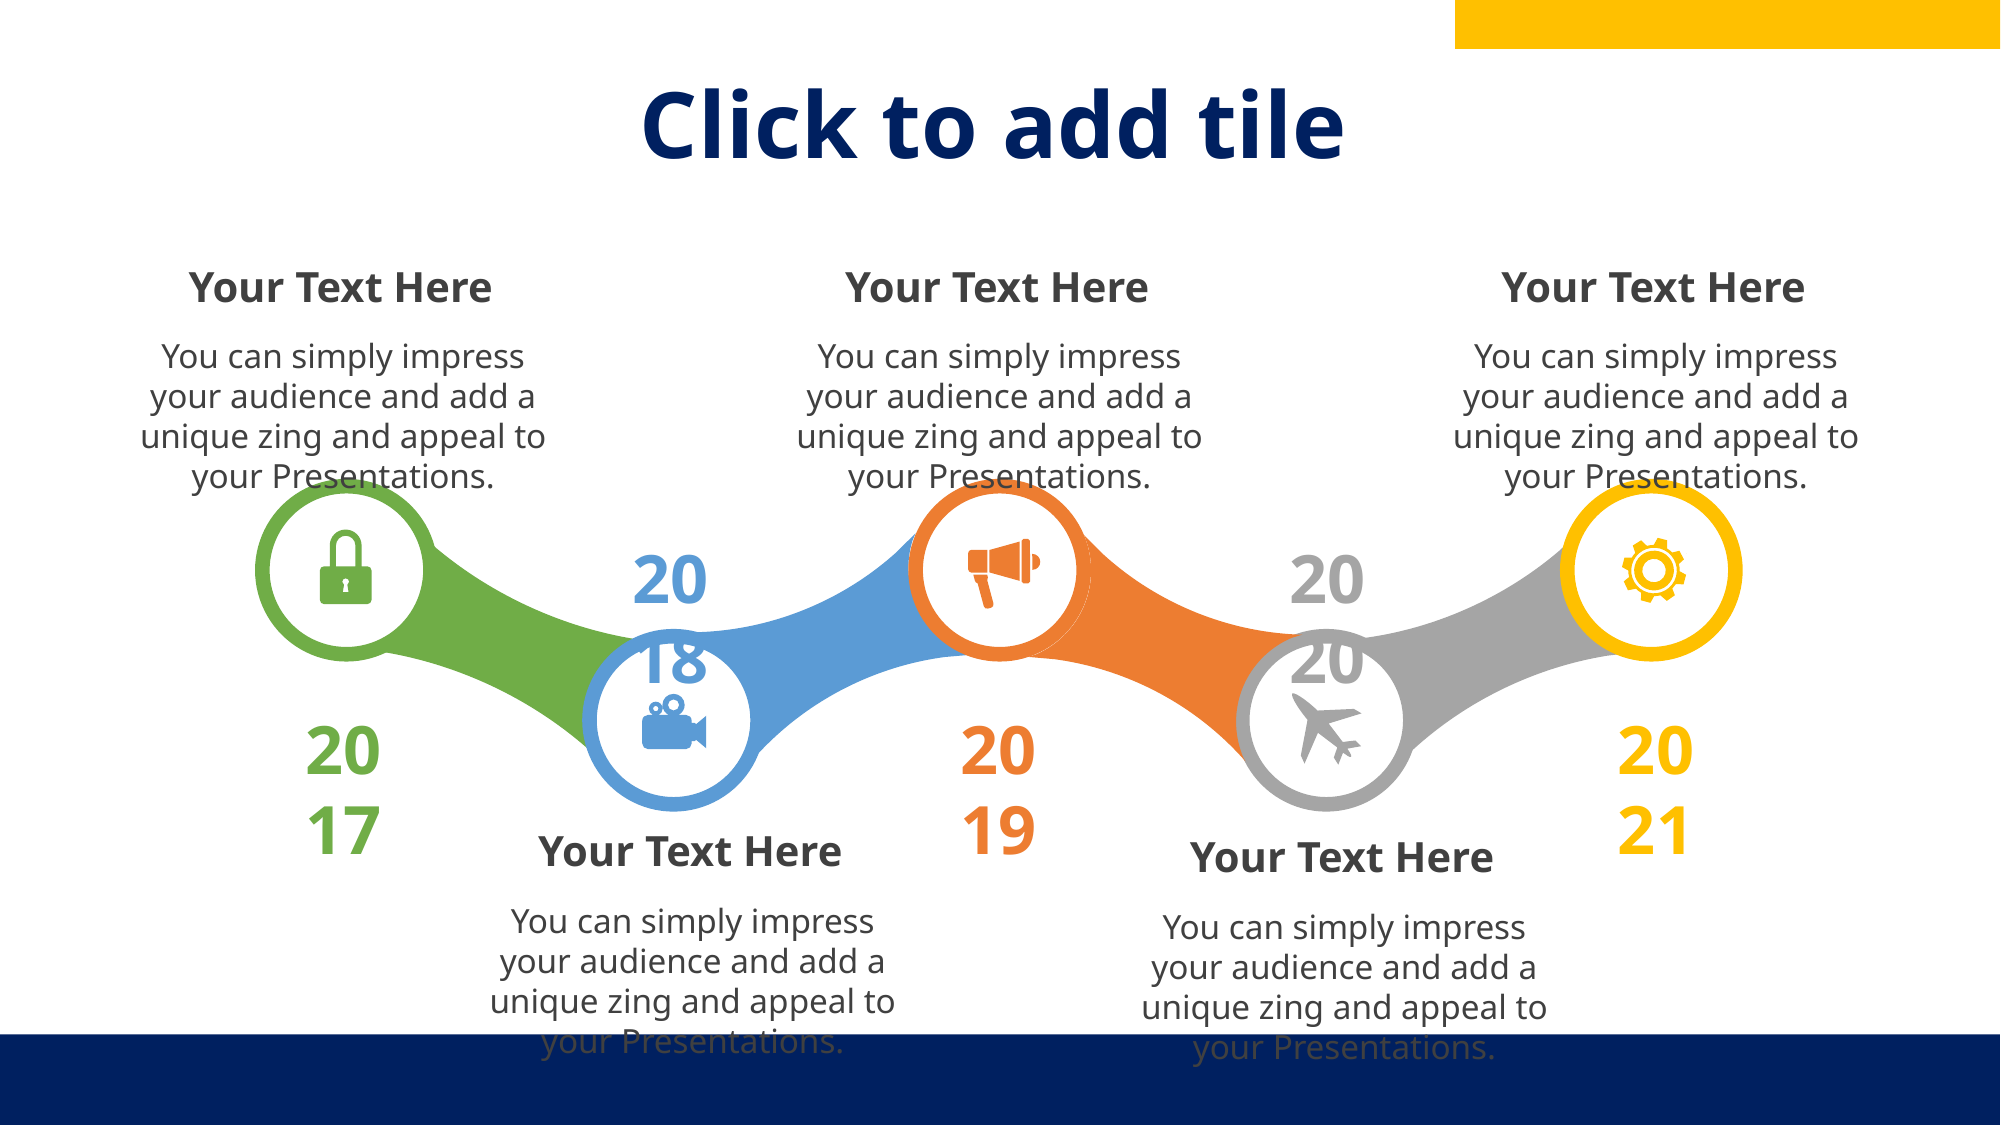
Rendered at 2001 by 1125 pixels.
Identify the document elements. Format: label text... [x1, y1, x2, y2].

text_box [1290, 692, 1365, 767]
text_box 2019 [929, 700, 1070, 875]
text_box Your Text Here [1433, 253, 1875, 318]
text_box 2020 [1257, 529, 1398, 705]
text_box [914, 503, 1085, 656]
text_box You can simply impress your audience and add a unique zing and appeal to your Presentations. [1122, 898, 1568, 1074]
text_box 2021 [1586, 700, 1727, 875]
text_box You can simply impress your audience and add a unique zing and appeal to your Presentations. [1434, 328, 1879, 503]
text_box Your Text Here [469, 817, 911, 883]
text_box You can simply impress your audience and add a unique zing and appeal to your Presentations. [470, 892, 916, 1068]
title Click to add tile [131, 63, 1857, 195]
text_box Your Text Here [120, 253, 562, 318]
text_box Your Text Here [1121, 823, 1563, 889]
text_box [641, 692, 708, 751]
text_box [1398, 537, 1631, 764]
text_box [1566, 503, 1737, 656]
text_box [967, 537, 1042, 610]
text_box 2018 [600, 529, 741, 705]
text_box [374, 536, 600, 759]
text_box Your Text Here [776, 253, 1218, 318]
text_box [1241, 670, 1412, 806]
text_box [261, 503, 432, 656]
text_box You can simply impress your audience and add a unique zing and appeal to your Presentations. [777, 328, 1223, 503]
text_box [318, 528, 373, 606]
text_box [741, 532, 973, 759]
text_box [588, 668, 759, 806]
text_box You can simply impress your audience and add a unique zing and appeal to your Presentations. [121, 328, 566, 503]
text_box 2017 [274, 700, 413, 875]
text_box [1620, 536, 1688, 605]
text_box [1027, 534, 1303, 764]
